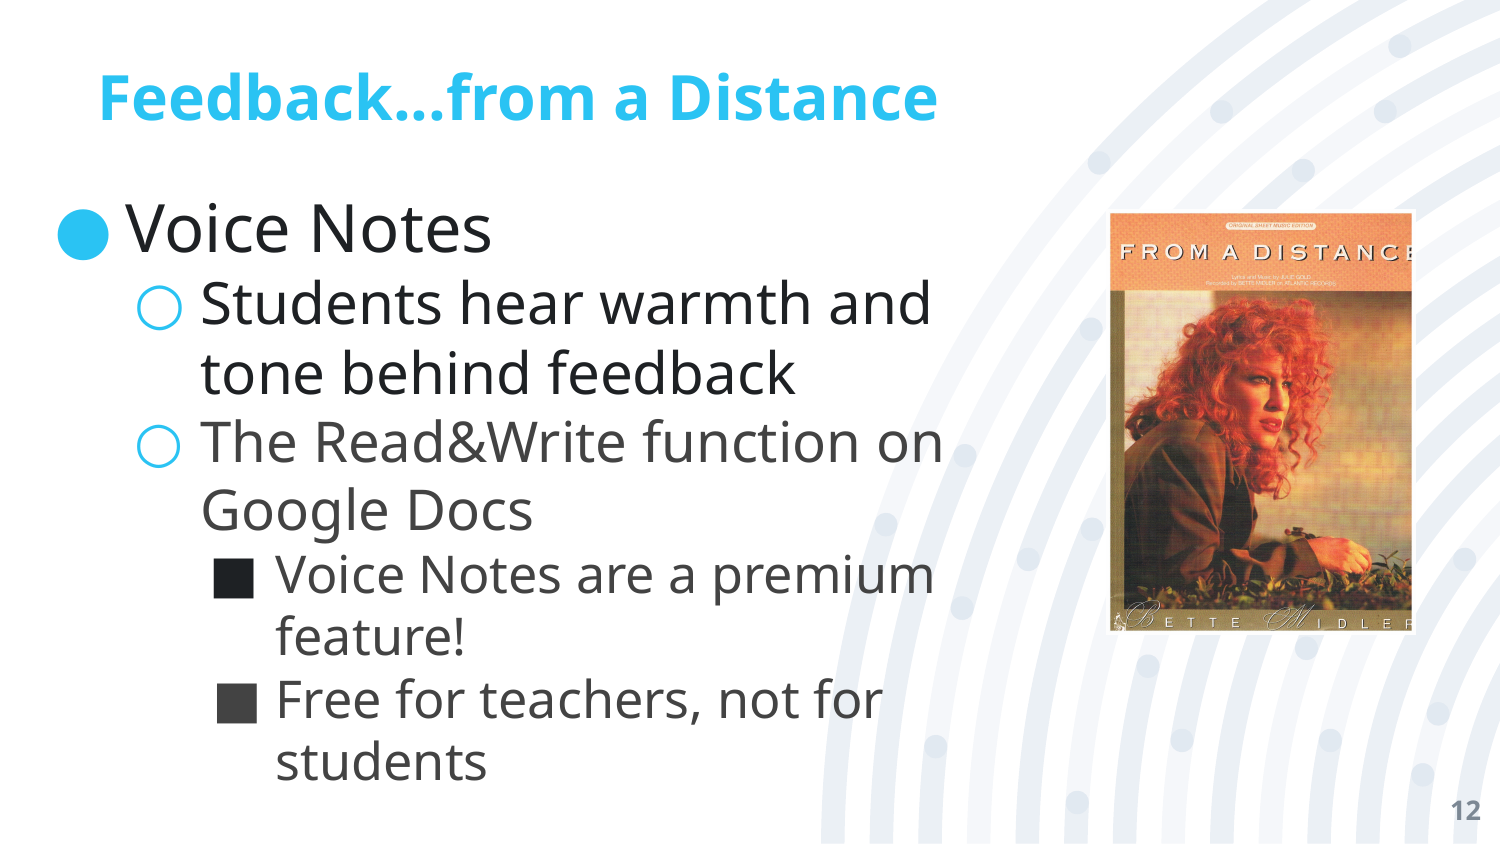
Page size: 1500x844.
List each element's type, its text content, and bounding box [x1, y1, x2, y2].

picture [1106, 209, 1416, 635]
slide_number 12 [1391, 779, 1482, 844]
title Feedback...from a Distance [97, 0, 1403, 134]
list Voice Notes Students hear warmth and tone behind feedback The Read&Write function on Google Docs Voice Notes are a premium feature! Free for teachers, not for students [50, 133, 1050, 844]
